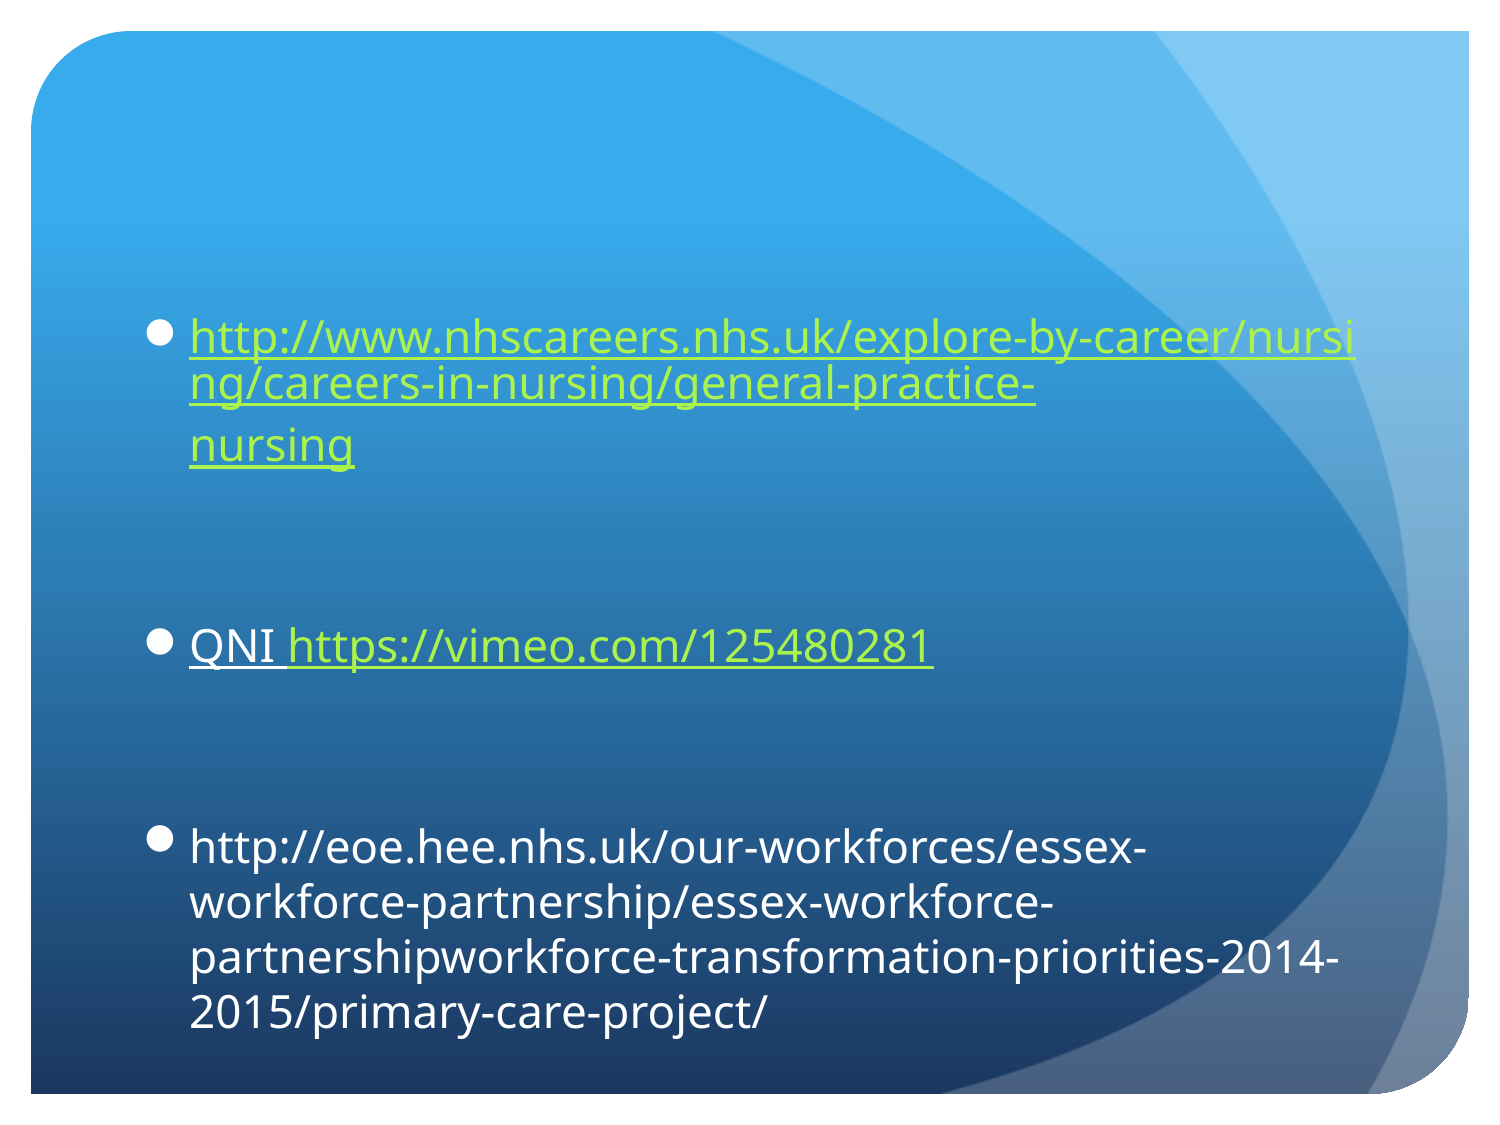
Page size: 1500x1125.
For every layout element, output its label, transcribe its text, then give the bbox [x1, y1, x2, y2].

list http://www.nhscareers.nhs.uk/explore-by-career/nursing/careers-in-nursing/general-practice-nursing QNI https://vimeo.com/125480281 http://eoe.hee.nhs.uk/our-workforces/essex-workforce-partnership/essex-workforce-partnershipworkforce-transformation-priorities-2014-2015/primary-care-project/ [127, 299, 1372, 991]
picture [24, 30, 1473, 1094]
